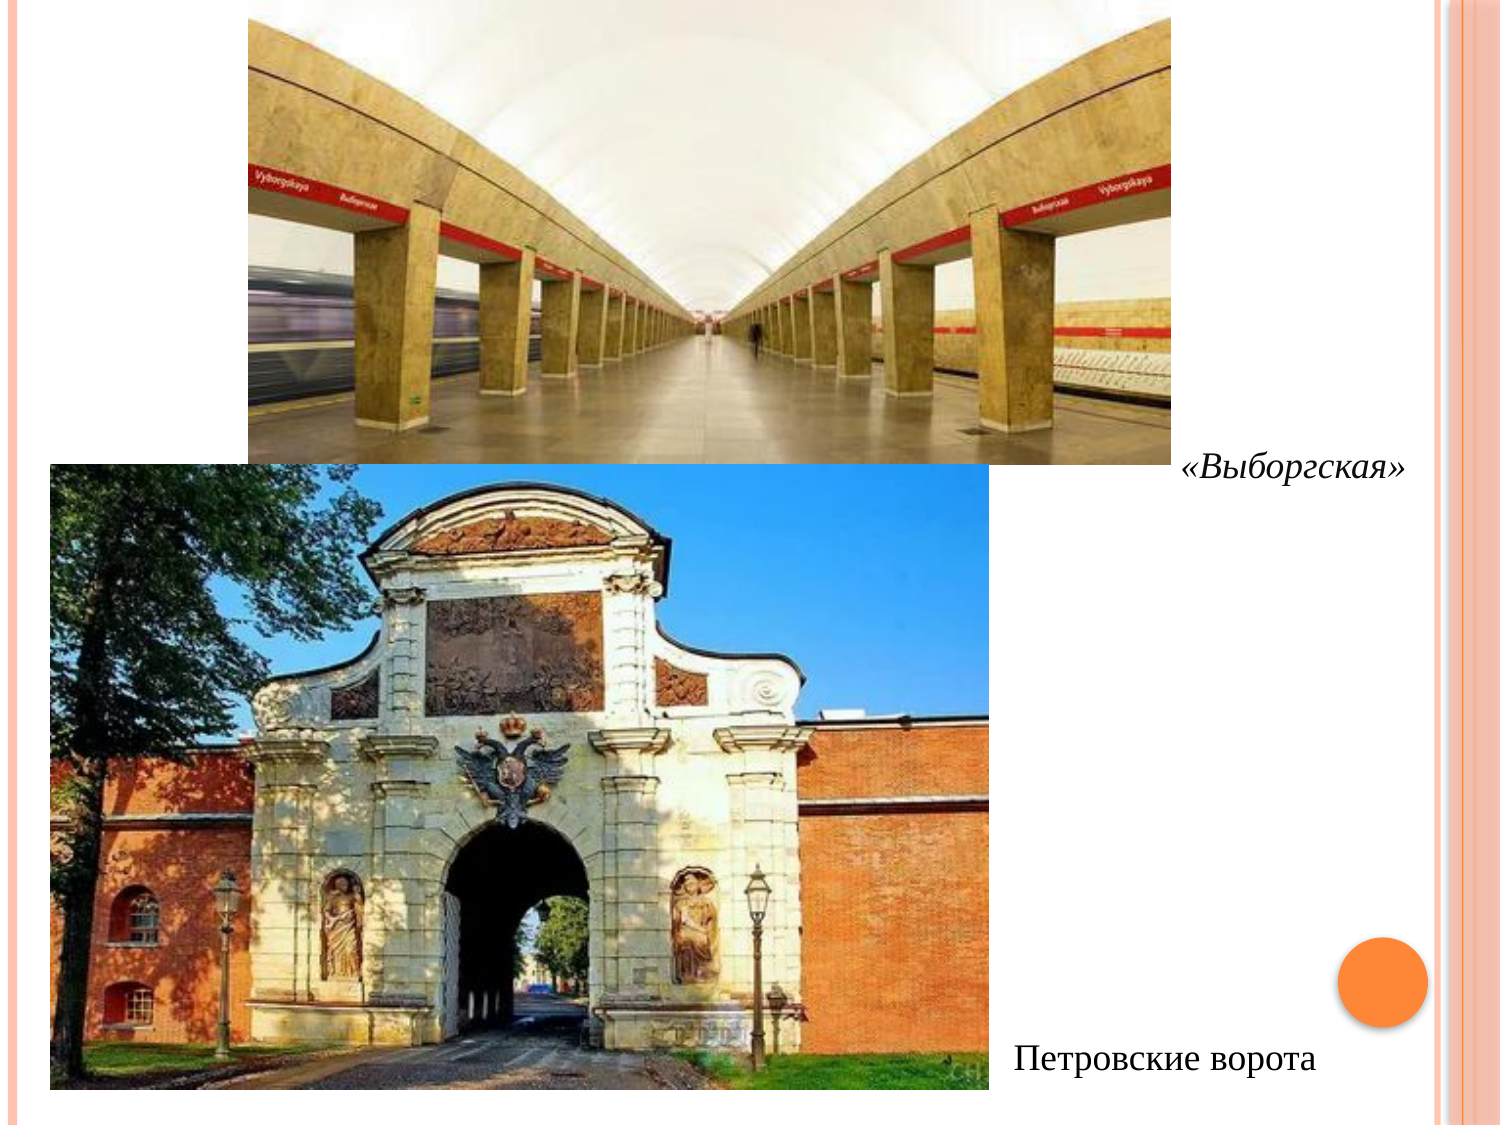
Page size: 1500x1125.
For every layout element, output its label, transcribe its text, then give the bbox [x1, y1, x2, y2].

text_box «Выборгская» [1165, 434, 1431, 494]
picture [49, 0, 1171, 1091]
text_box Петровские ворота [998, 1025, 1342, 1086]
